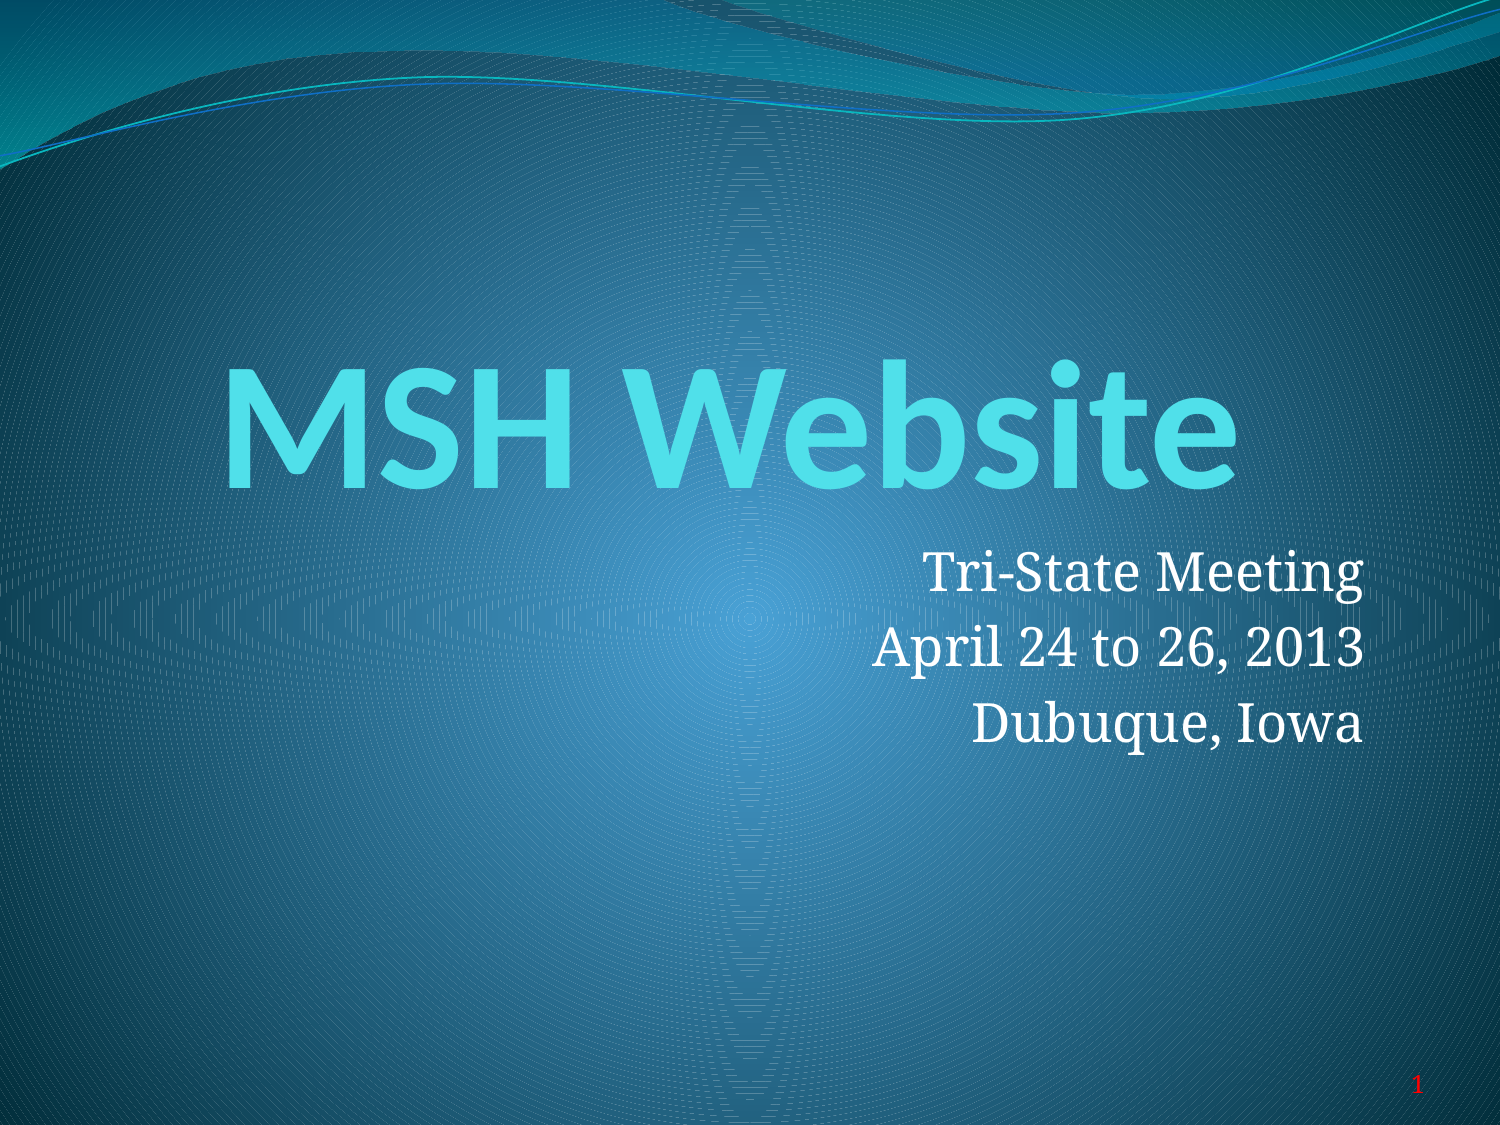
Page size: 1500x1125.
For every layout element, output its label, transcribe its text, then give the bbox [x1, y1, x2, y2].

title MSH Website [87, 224, 1376, 525]
subtitle Tri-State Meeting April 24 to 26, 2013 Dubuque, Iowa [87, 529, 1376, 818]
slide_number 1 [1299, 1042, 1425, 1103]
